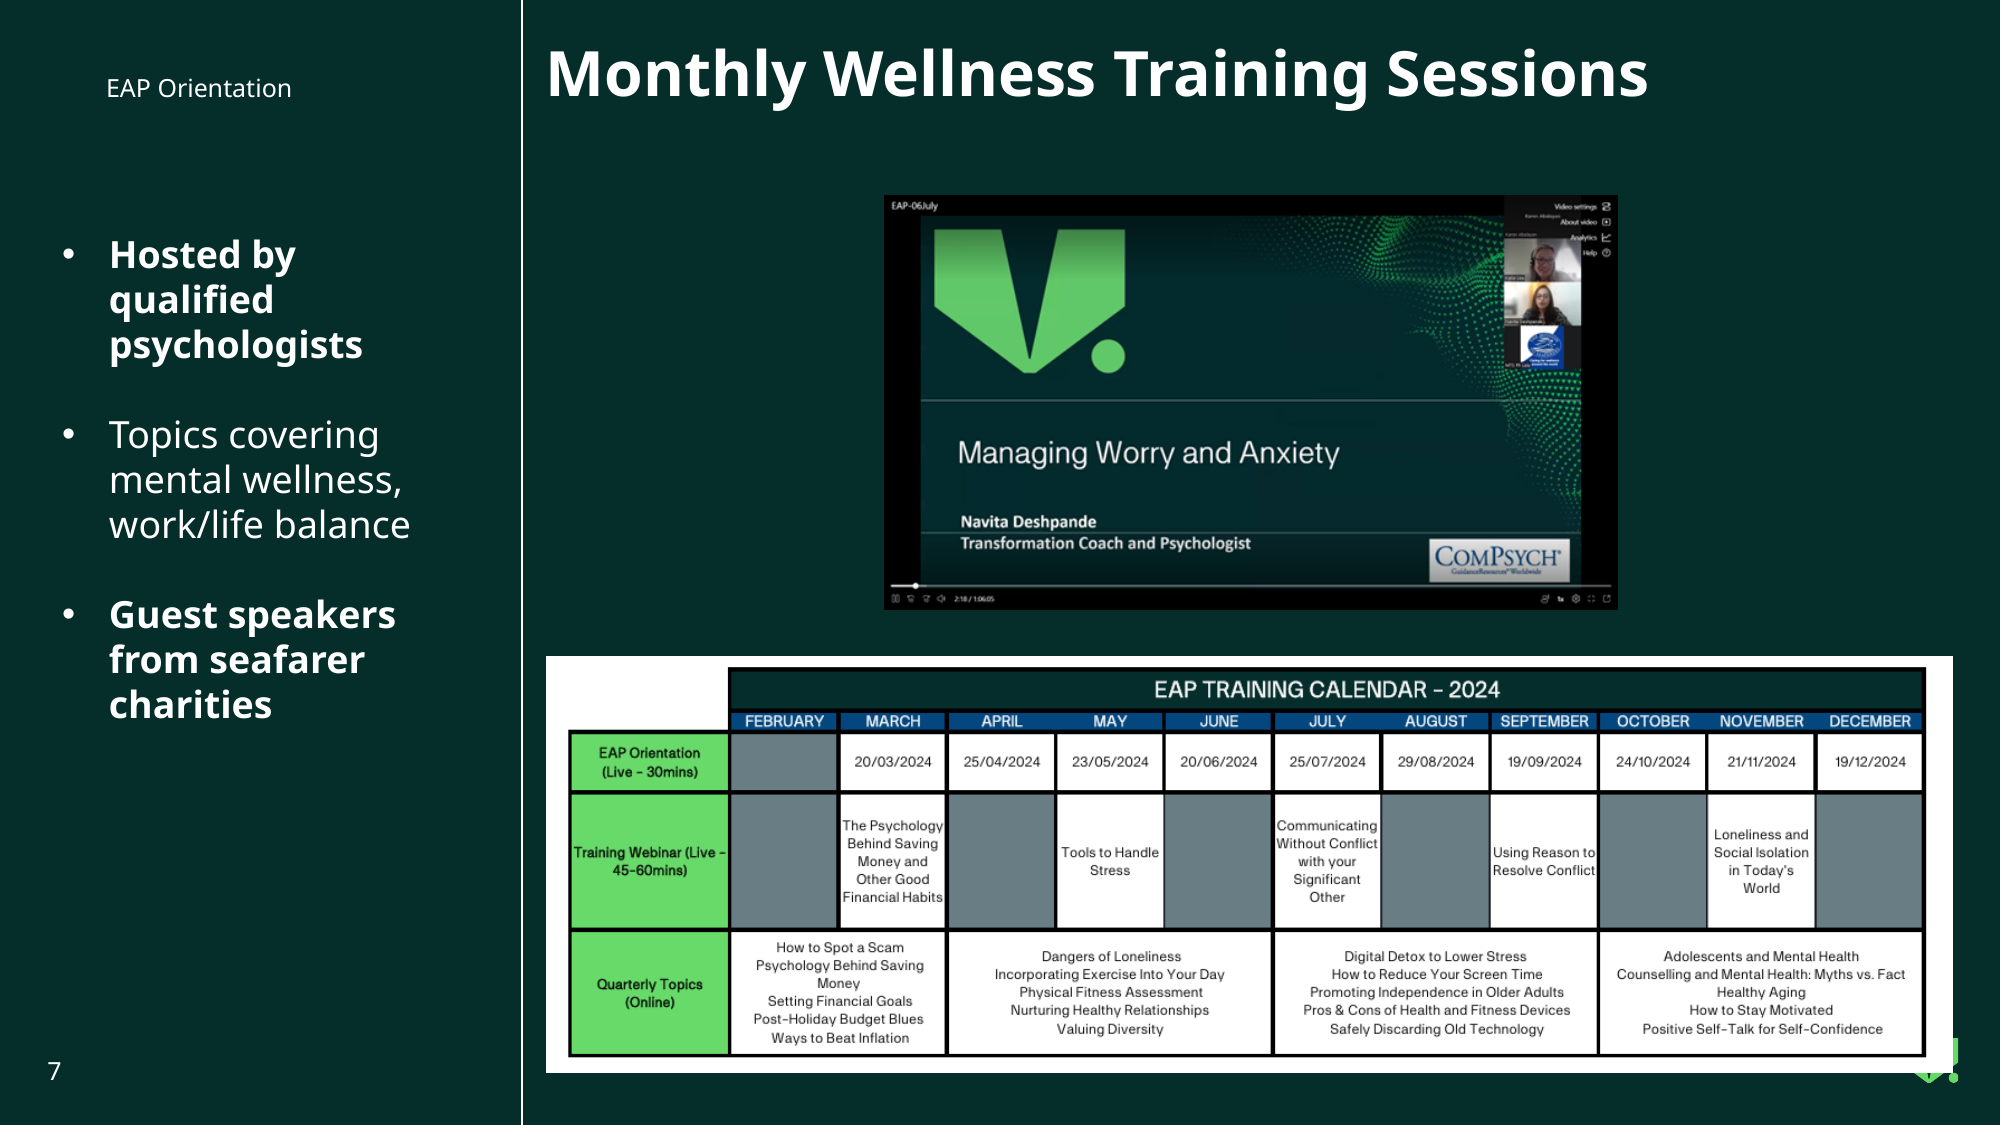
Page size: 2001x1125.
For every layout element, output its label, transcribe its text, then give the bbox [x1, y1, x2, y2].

slide_number 7 [47, 1042, 107, 1103]
list EAP Orientation [90, 68, 328, 112]
text_box Hosted by qualified psychologists Topics covering mental wellness, work/life balance Guest speakers from seafarer charities [47, 223, 447, 779]
picture [884, 195, 1618, 610]
list Monthly Wellness Training Sessions [530, 31, 1667, 119]
picture [546, 656, 1959, 1083]
